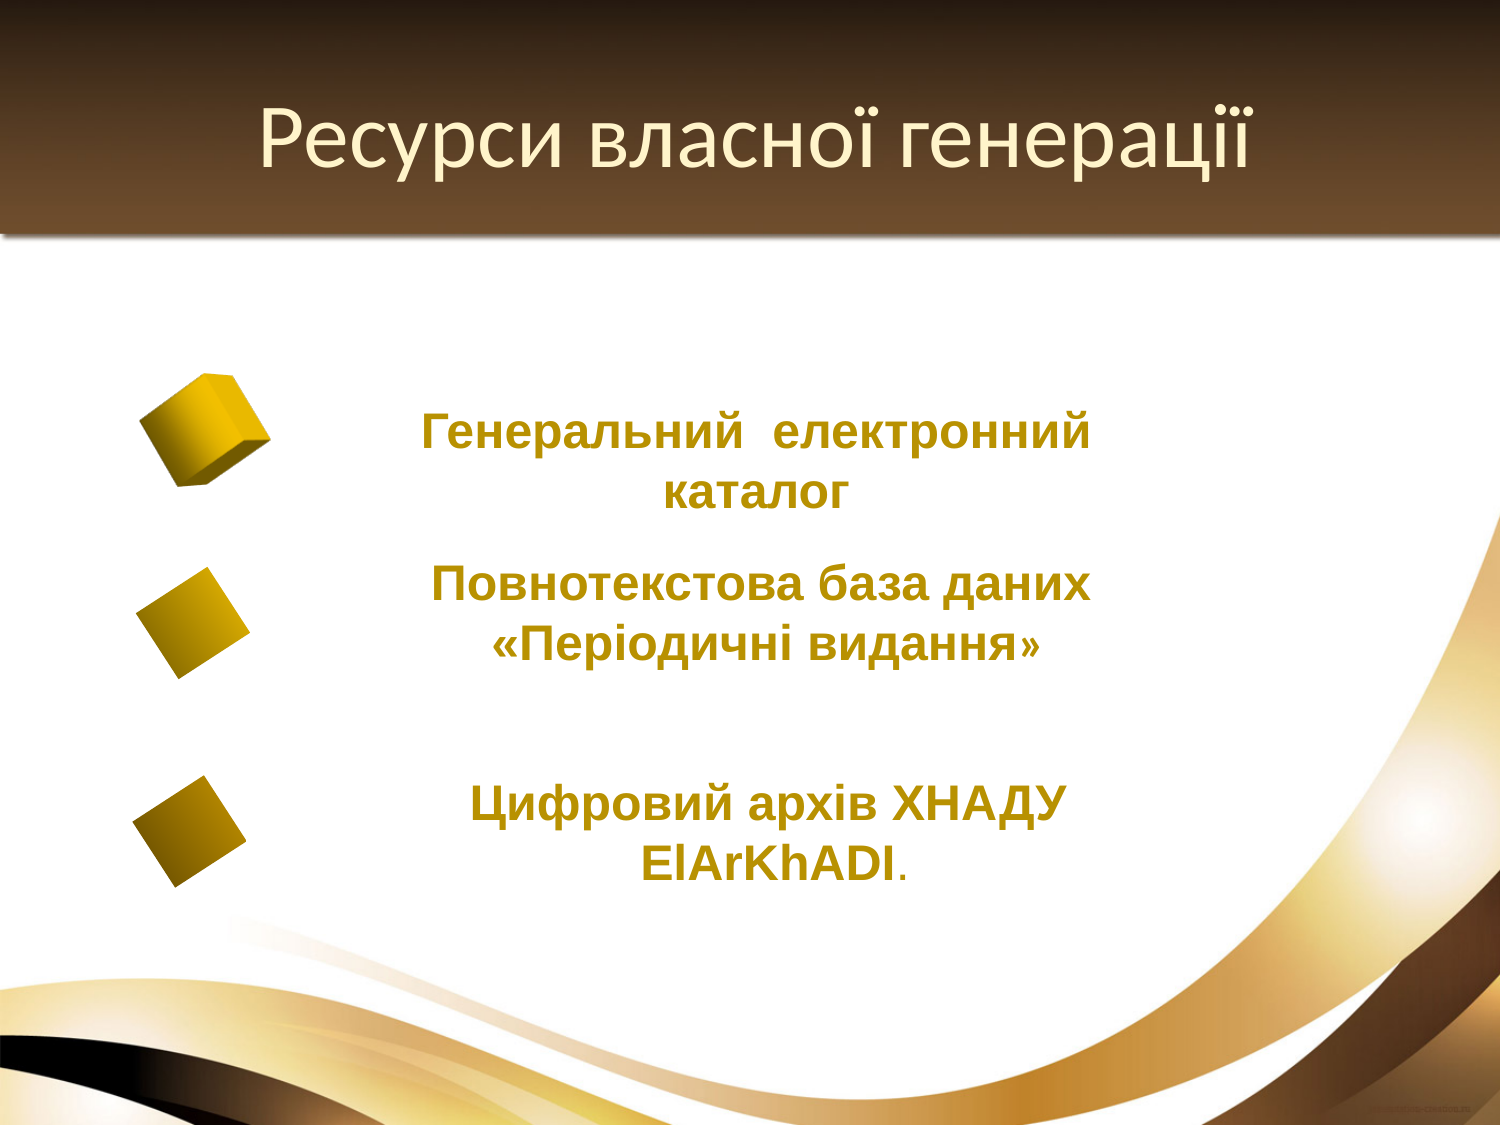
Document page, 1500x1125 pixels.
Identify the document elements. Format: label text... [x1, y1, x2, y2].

title Ресурси власної генерації [41, 42, 1471, 220]
text_box Генеральний електронний каталог [360, 391, 1153, 526]
text_box Цифровий архів ХНАДУ ElArKhADI. [383, 763, 1153, 899]
picture [0, 0, 1500, 1125]
text_box [132, 775, 247, 888]
text_box [135, 566, 251, 680]
text_box Повнотекстова база даних «Періодичні видання» [383, 543, 1153, 678]
